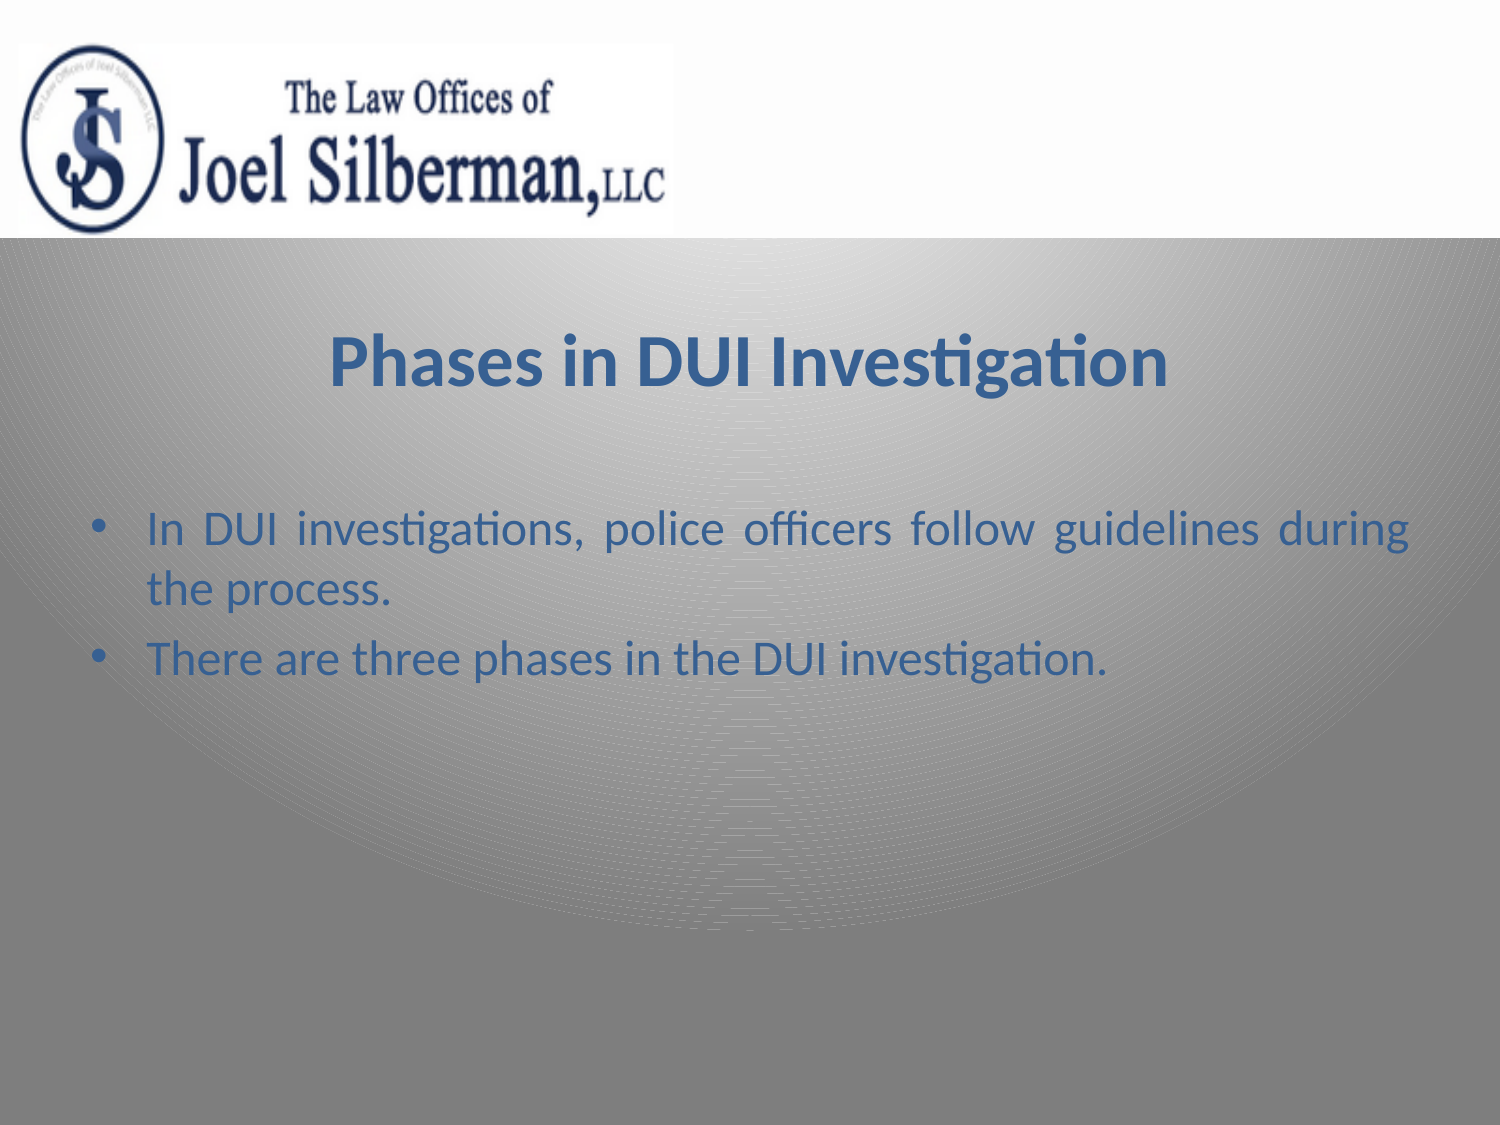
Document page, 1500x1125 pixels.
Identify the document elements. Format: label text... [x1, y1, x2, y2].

picture [0, 0, 1500, 238]
title Phases in DUI Investigation [75, 262, 1425, 450]
list In DUI investigations, police officers follow guidelines during the process. There are three phases in the DUI investigation. [75, 487, 1425, 1005]
